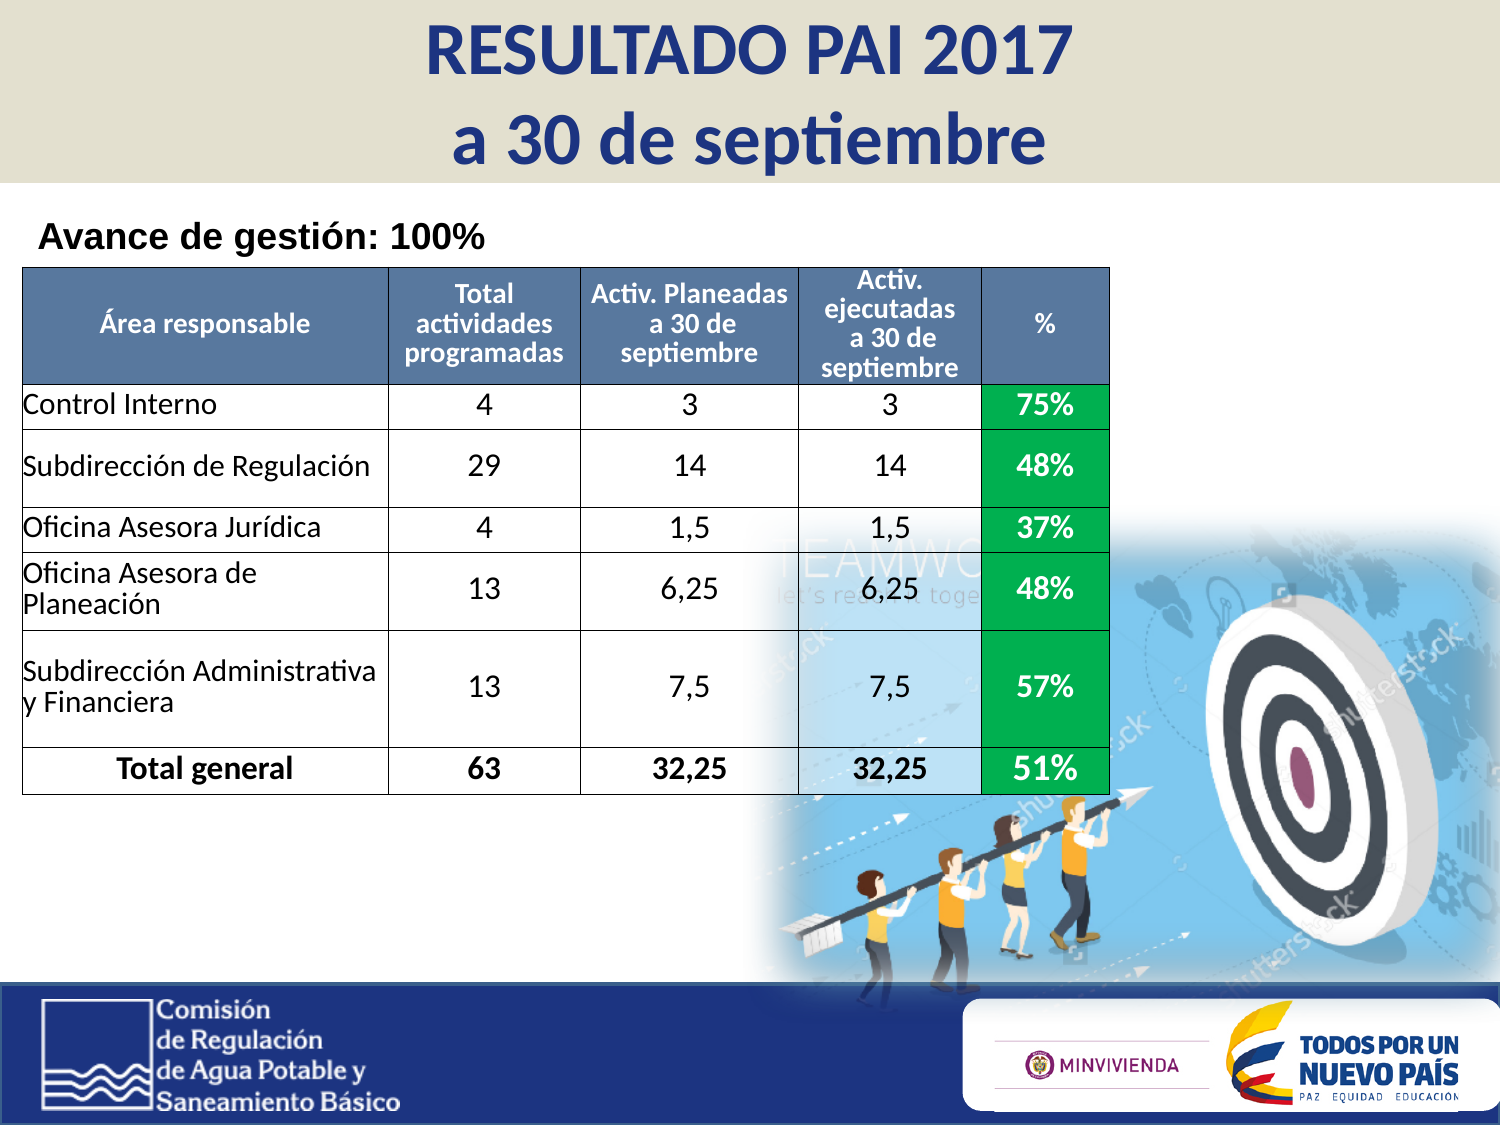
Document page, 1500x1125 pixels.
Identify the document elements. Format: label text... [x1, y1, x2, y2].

table_cell 7,5 [581, 631, 735, 747]
picture [740, 503, 1500, 1112]
table_header % [982, 268, 1109, 384]
table_cell 4 [389, 385, 580, 429]
table_header Activ. Planeadas a 30 de septiembre [581, 268, 798, 384]
table_cell Total general [23, 748, 388, 794]
table_cell 63 [389, 748, 580, 794]
table_header Activ. ejecutadas a 30 de septiembre [799, 268, 981, 384]
text_box Avance de gestión: 100% [22, 204, 519, 265]
table_cell Control Interno [23, 385, 388, 429]
table_cell Oficina Asesora Jurídica [23, 508, 388, 552]
table_cell Oficina Asesora de Planeación [23, 553, 388, 630]
text_box RESULTADO PAI 2017 a 30 de septiembre [0, 0, 1500, 183]
table_cell 3 [581, 385, 798, 429]
table_header Total actividades programadas [389, 268, 580, 384]
table_cell 13 [389, 631, 580, 747]
table_cell 1,5 [581, 508, 735, 552]
table_cell 14 [581, 430, 798, 507]
picture [41, 999, 400, 1111]
table_cell 14 [799, 430, 981, 501]
table_cell Subdirección de Regulación [23, 430, 388, 507]
table_cell 48% [982, 430, 1109, 501]
table_cell 6,25 [581, 553, 735, 630]
table_cell 29 [389, 430, 580, 507]
table_cell 4 [389, 508, 580, 552]
table_cell Subdirección Administrativa y Financiera [23, 631, 388, 747]
table_cell 3 [799, 385, 981, 429]
table_cell 75% [982, 385, 1109, 429]
table_cell 13 [389, 553, 580, 630]
table_cell 32,25 [581, 748, 735, 794]
table_header Área responsable [23, 268, 388, 384]
